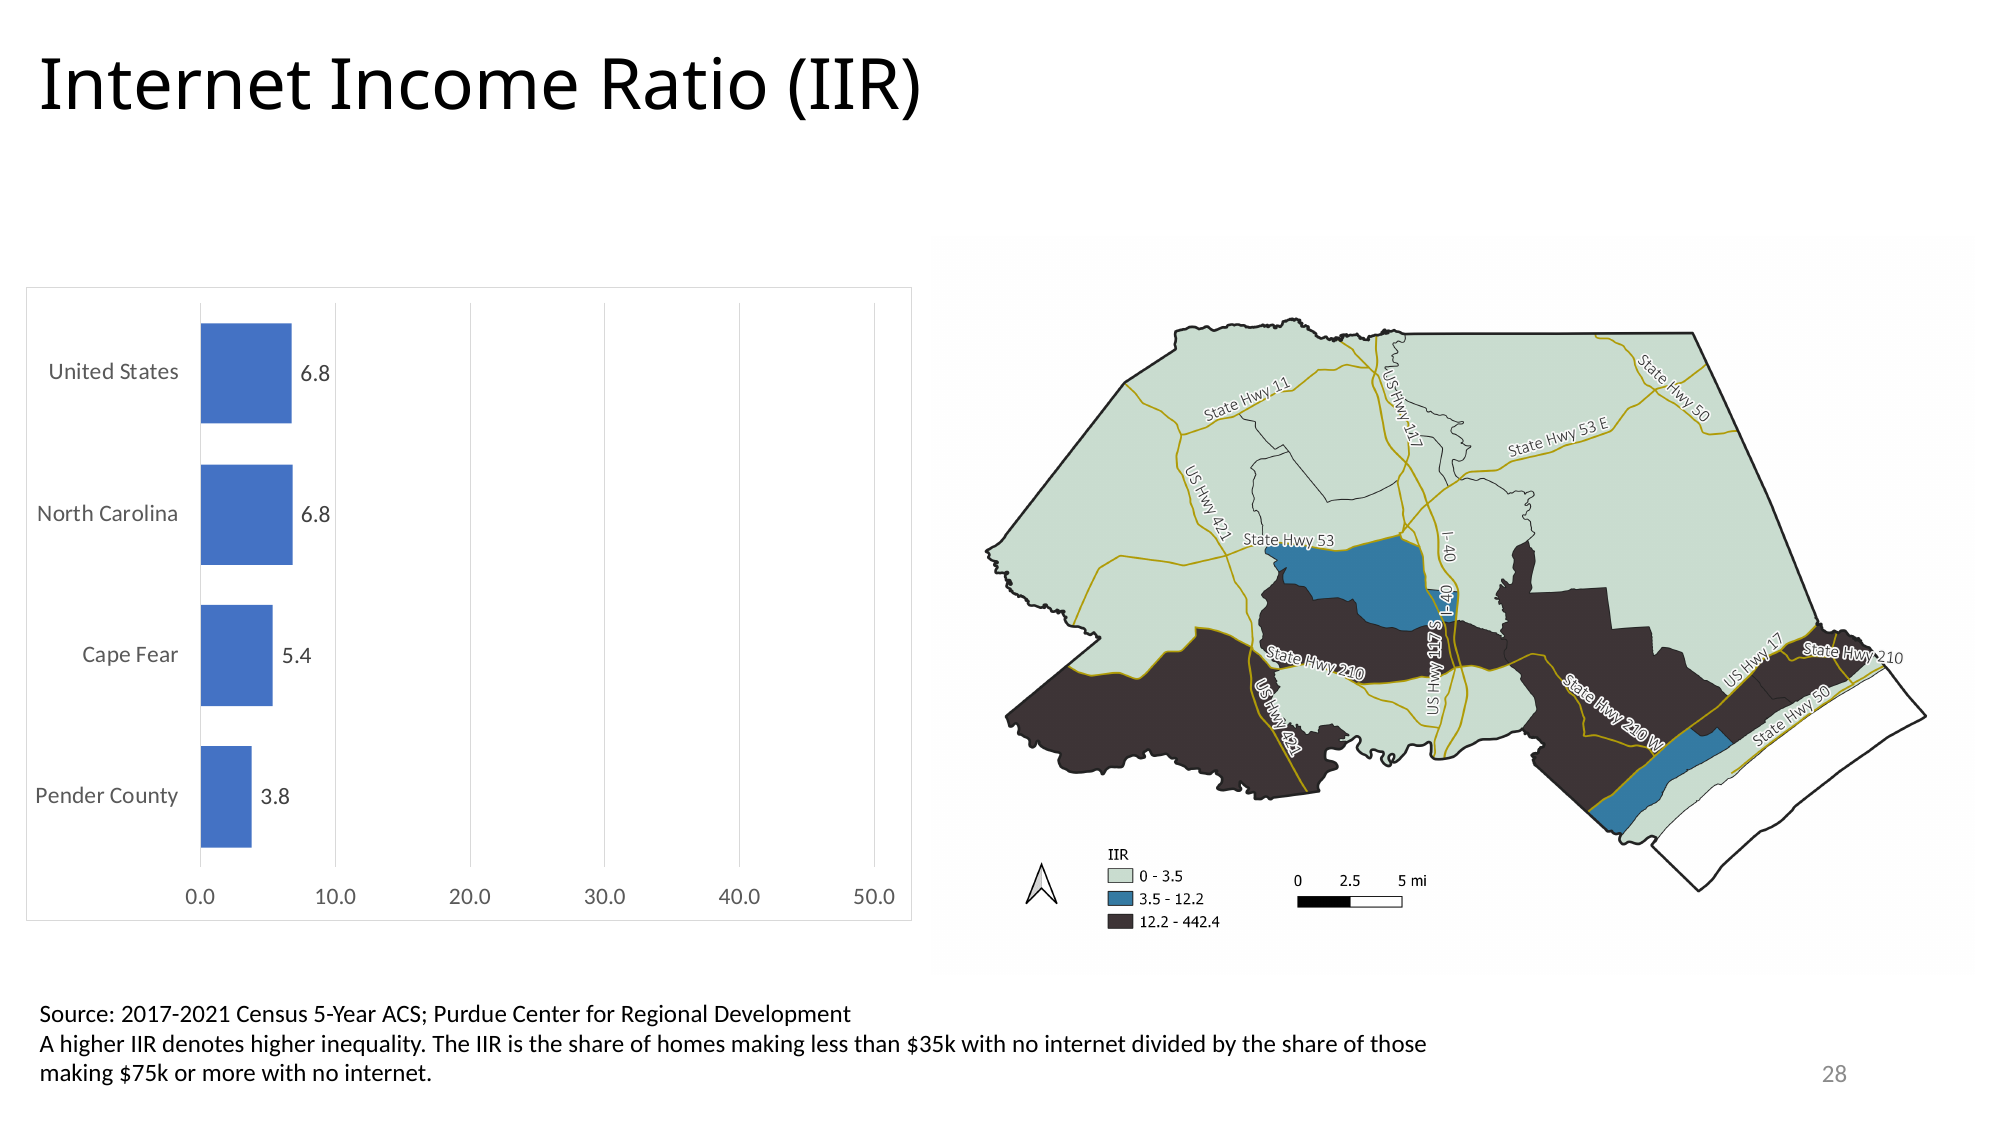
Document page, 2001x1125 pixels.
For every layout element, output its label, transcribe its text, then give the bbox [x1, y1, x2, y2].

slide_number 28 [1412, 1042, 1863, 1103]
picture [931, 236, 1975, 975]
title Internet Income Ratio (IIR) [24, 5, 1963, 169]
text_box Source: 2017-2021 Census 5-Year ACS; Purdue Center for Regional Development A higher IIR denotes higher inequality. The IIR is the share of homes making less than $35k with no internet divided by the share of those making $75k or more with no internet. [24, 989, 1504, 1095]
picture [24, 285, 912, 921]
